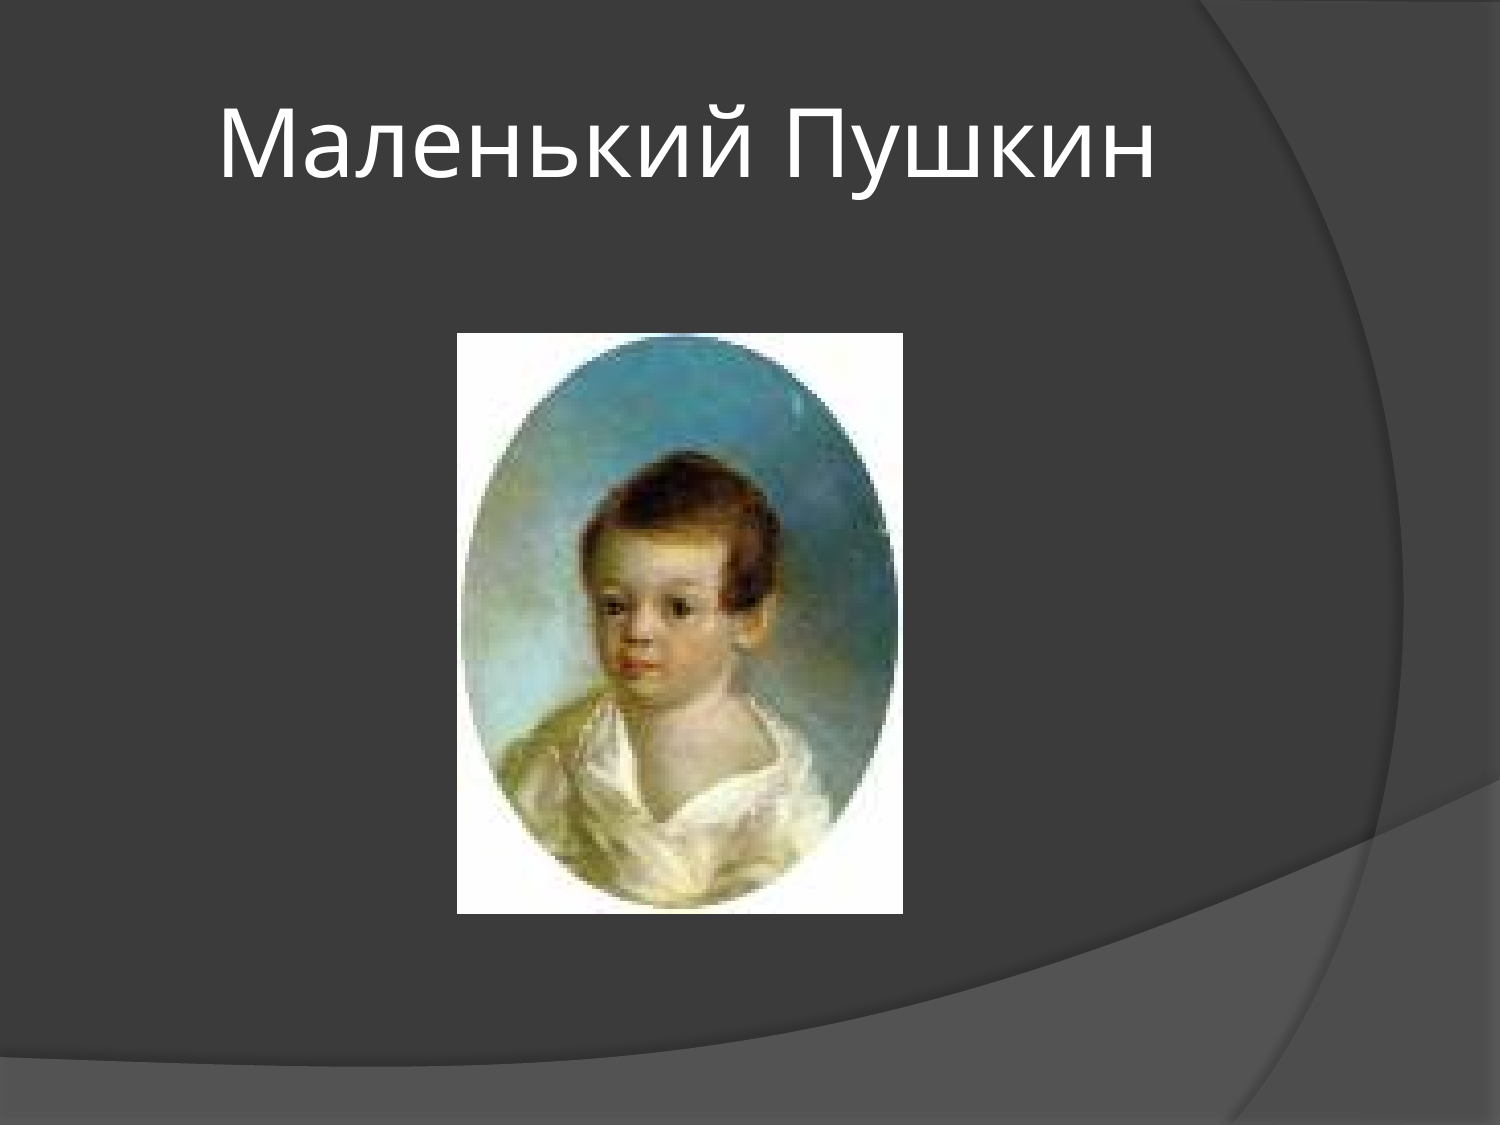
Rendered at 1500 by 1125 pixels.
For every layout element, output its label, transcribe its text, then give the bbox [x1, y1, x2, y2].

title Маленький Пушкин [75, 45, 1300, 233]
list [456, 333, 903, 915]
